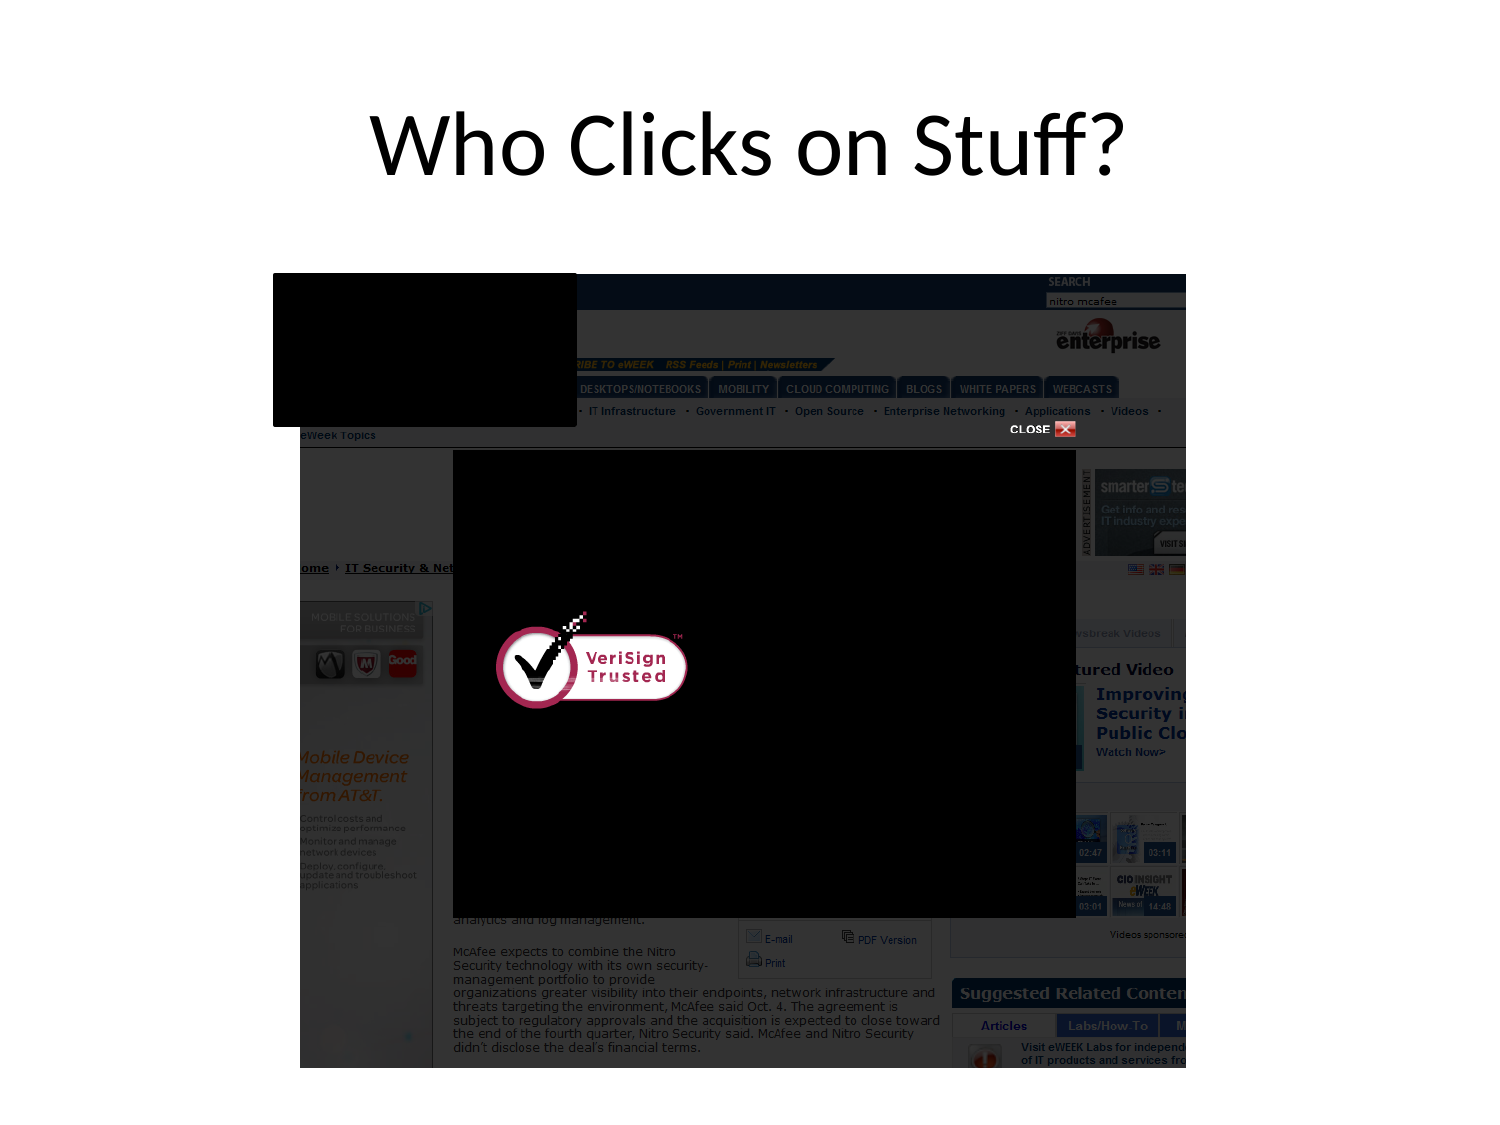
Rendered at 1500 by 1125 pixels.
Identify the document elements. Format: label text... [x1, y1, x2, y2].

text_box [273, 273, 300, 427]
title Who Clicks on Stuff? [75, 45, 1425, 233]
picture [299, 274, 1187, 1068]
